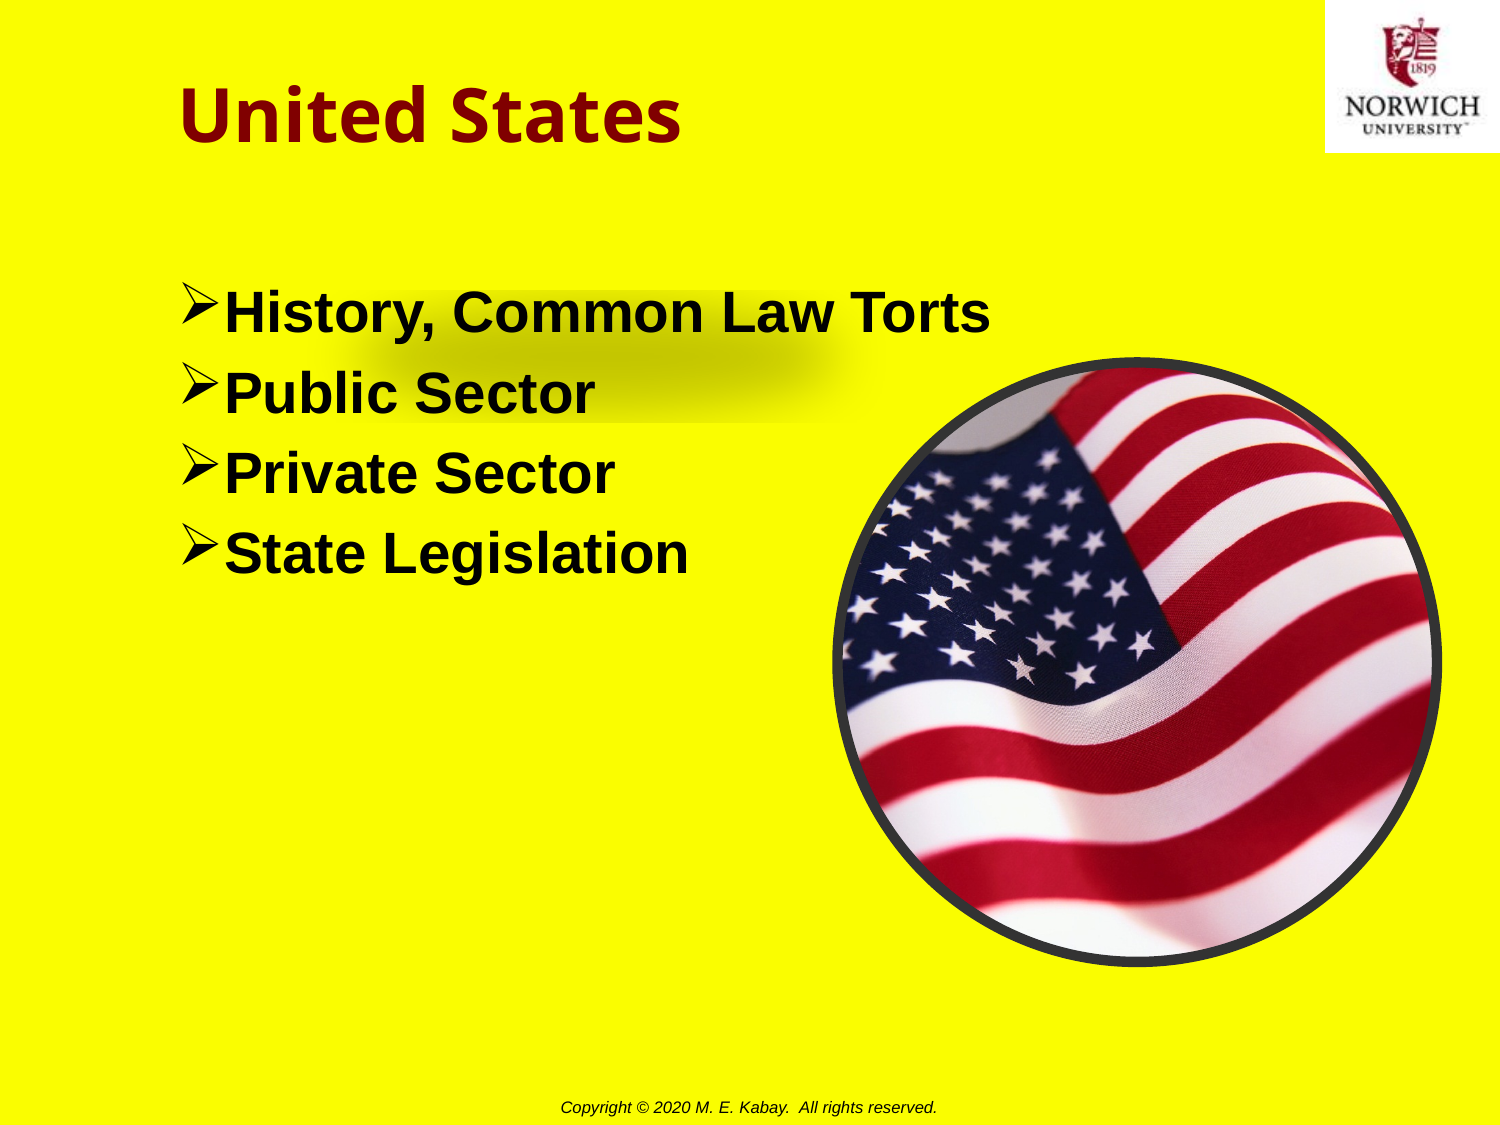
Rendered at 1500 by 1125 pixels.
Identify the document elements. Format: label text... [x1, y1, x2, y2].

title United States [161, 24, 1339, 213]
picture [837, 362, 1438, 963]
list History, Common Law Torts Public Sector Private Sector State Legislation [161, 274, 1339, 1039]
picture [1325, 0, 1500, 153]
